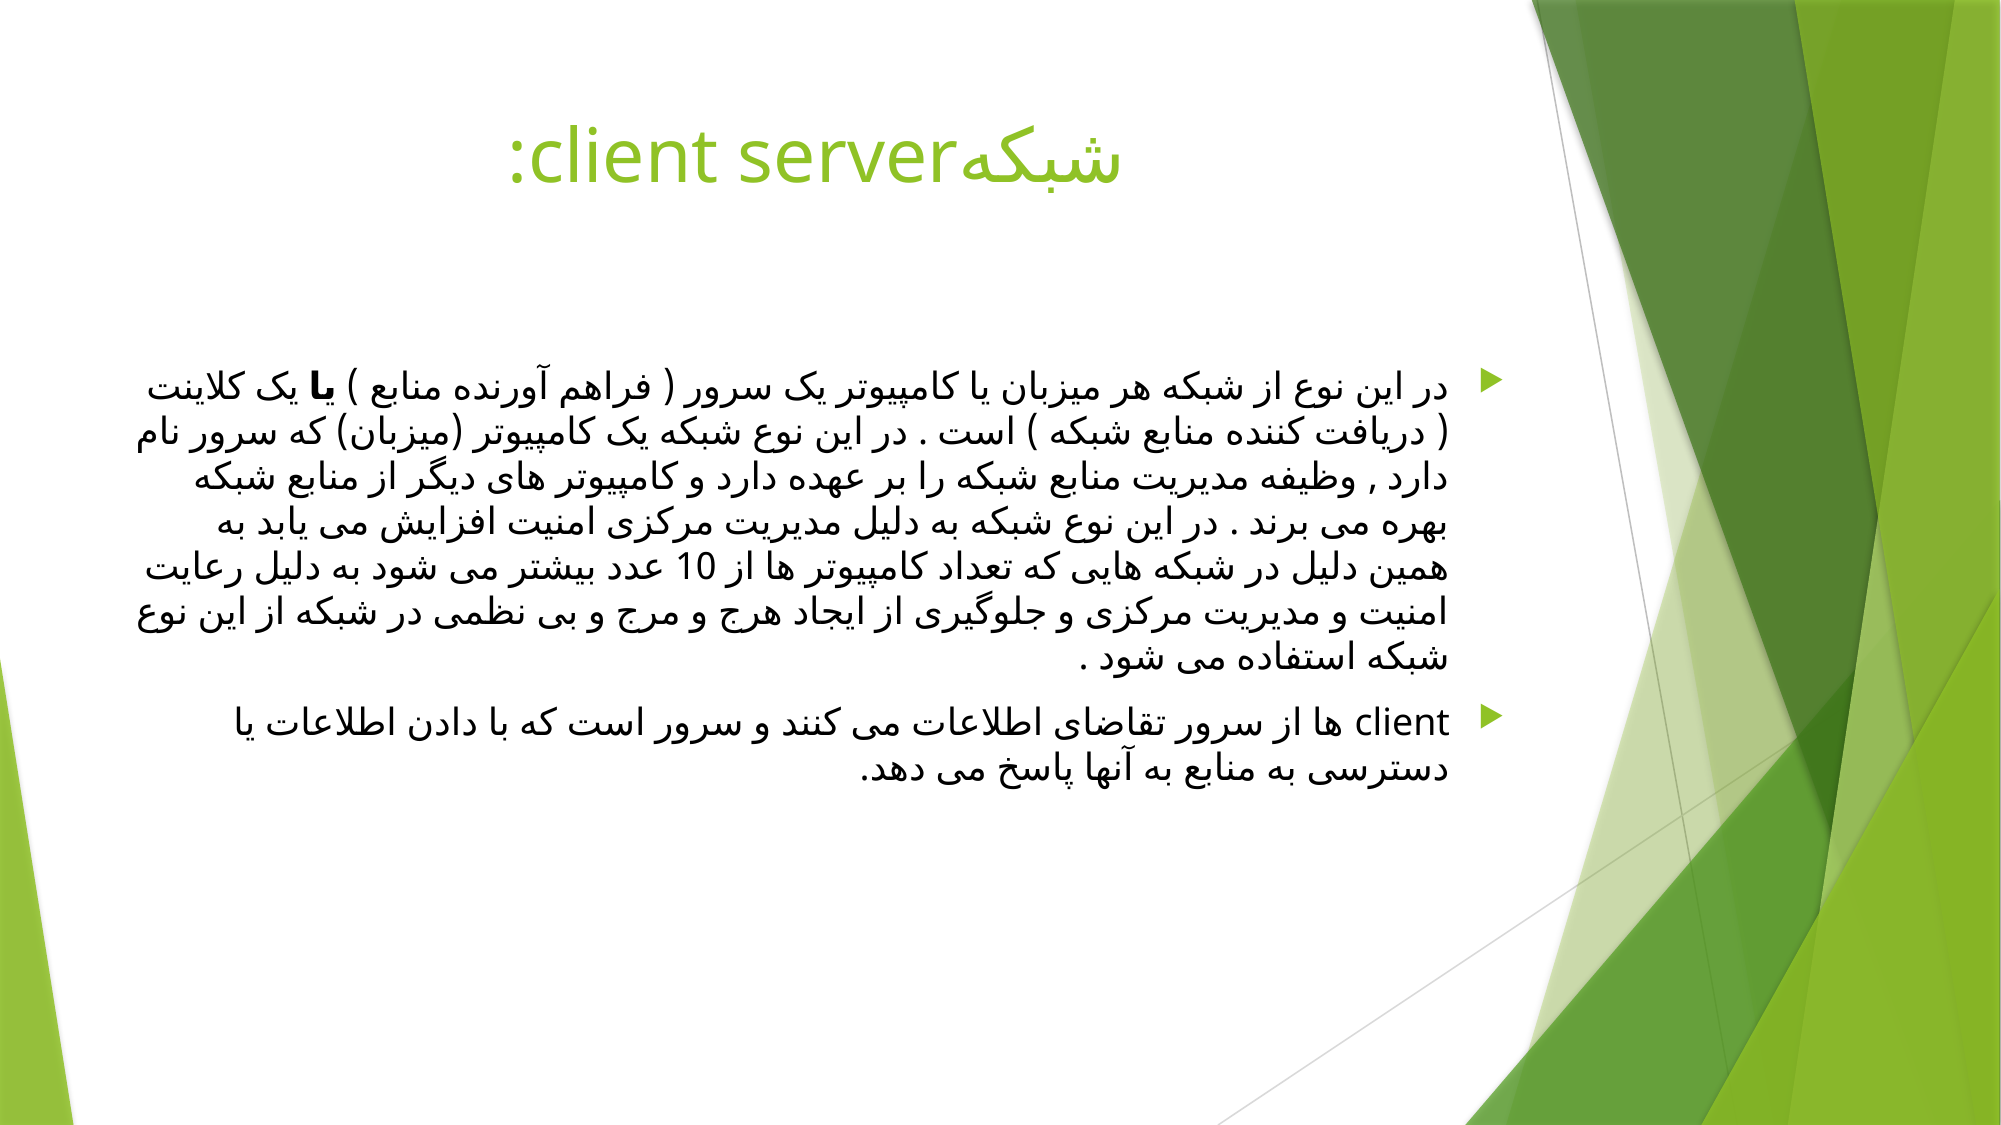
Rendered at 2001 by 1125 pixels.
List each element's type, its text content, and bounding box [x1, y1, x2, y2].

title شبکهclient server: [111, 99, 1522, 317]
list در این نوع از شبکه هر میزبان یا کامپیوتر یک سرور ( فراهم آورنده منابع ) یا یک کلاینت ( دریافت کننده منابع شبکه ) است . در این نوع شبکه یک کامپیوتر (میزبان) که سرور نام دارد , وظیفه مدیریت منابع شبکه را بر عهده دارد و کامپیوتر های دیگر از منابع شبکه بهره می برند . در این نوع شبکه به دلیل مدیریت مرکزی امنیت افزایش می یابد به همین دلیل در شبکه هایی که تعداد کامپیوتر ها از 10 عدد بیشتر می شود به دلیل رعایت امنیت و مدیریت مرکزی و جلوگیری از ایجاد هرج و مرج و بی نظمی در شبکه از این نوع شبکه استفاده می شود . client ها از سرور تقاضای اطلاعات می کنند و سرور است که با دادن اطلاعات یا دسترسی به منابع به آنها پاسخ می دهد. [111, 354, 1522, 992]
